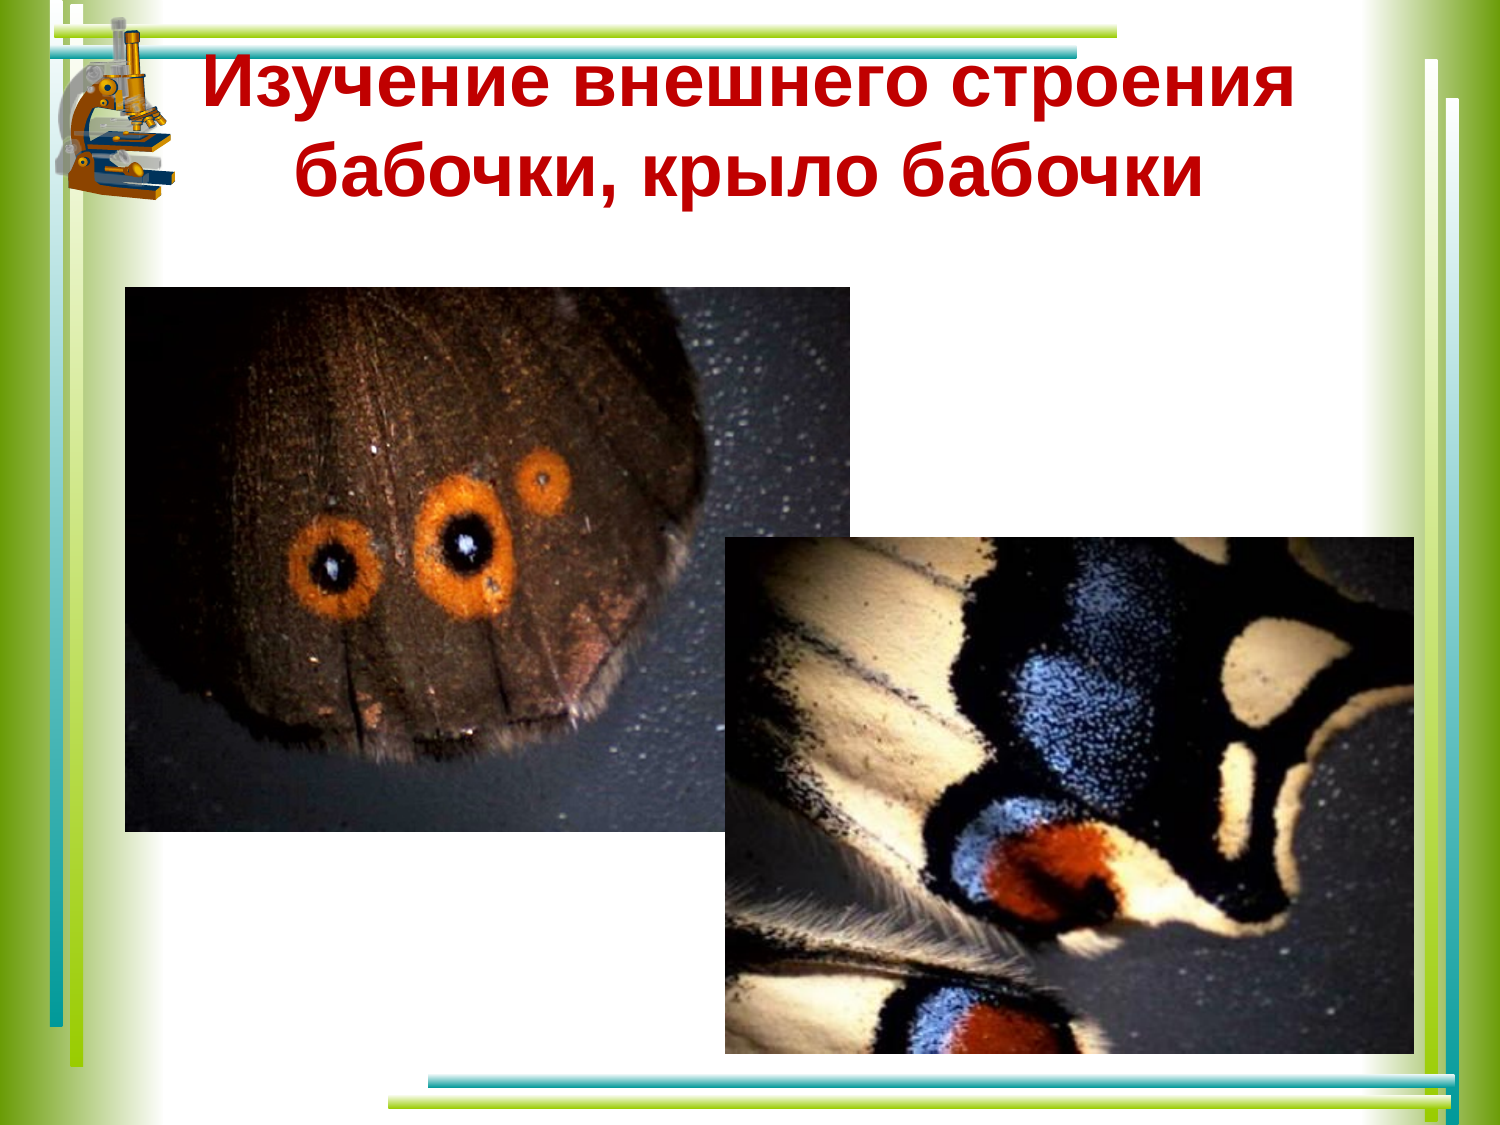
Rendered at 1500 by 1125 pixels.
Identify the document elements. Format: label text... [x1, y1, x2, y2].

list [124, 287, 851, 832]
title Изучение внешнего строения бабочки, крыло бабочки [74, 99, 1426, 233]
picture [724, 537, 1414, 1054]
